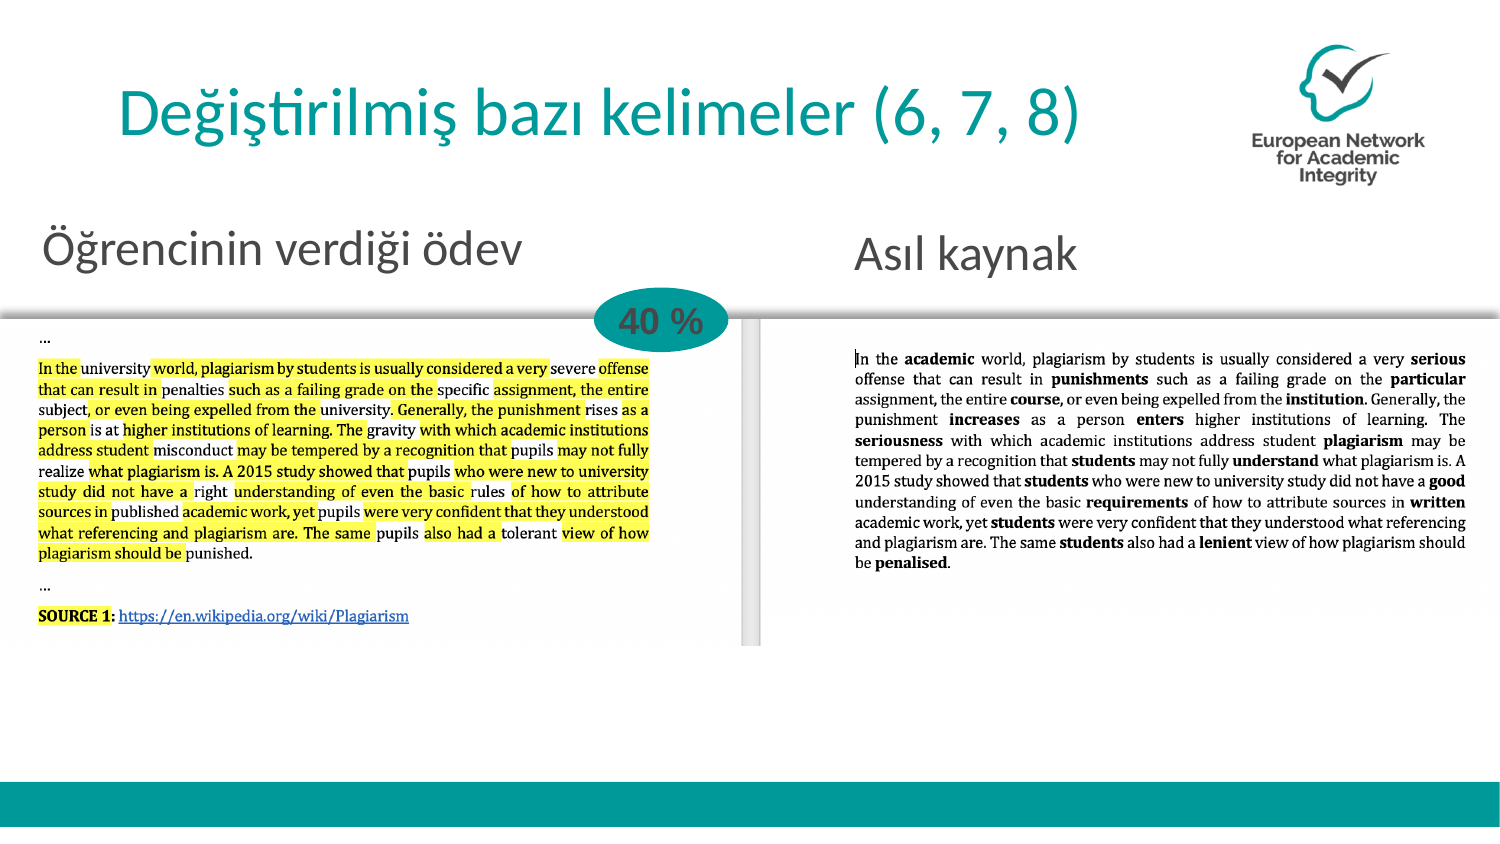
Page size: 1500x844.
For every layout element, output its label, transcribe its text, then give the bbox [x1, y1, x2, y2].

text_box 40 % [594, 287, 729, 319]
title Değiştirilmiş bazı kelimeler (6, 7, 8) [103, 44, 1238, 182]
picture [1220, 14, 1457, 216]
picture [0, 319, 1500, 646]
text_box Öğrencinin verdiği ödev [27, 208, 538, 284]
text_box Asıl kaynak [839, 212, 1094, 288]
